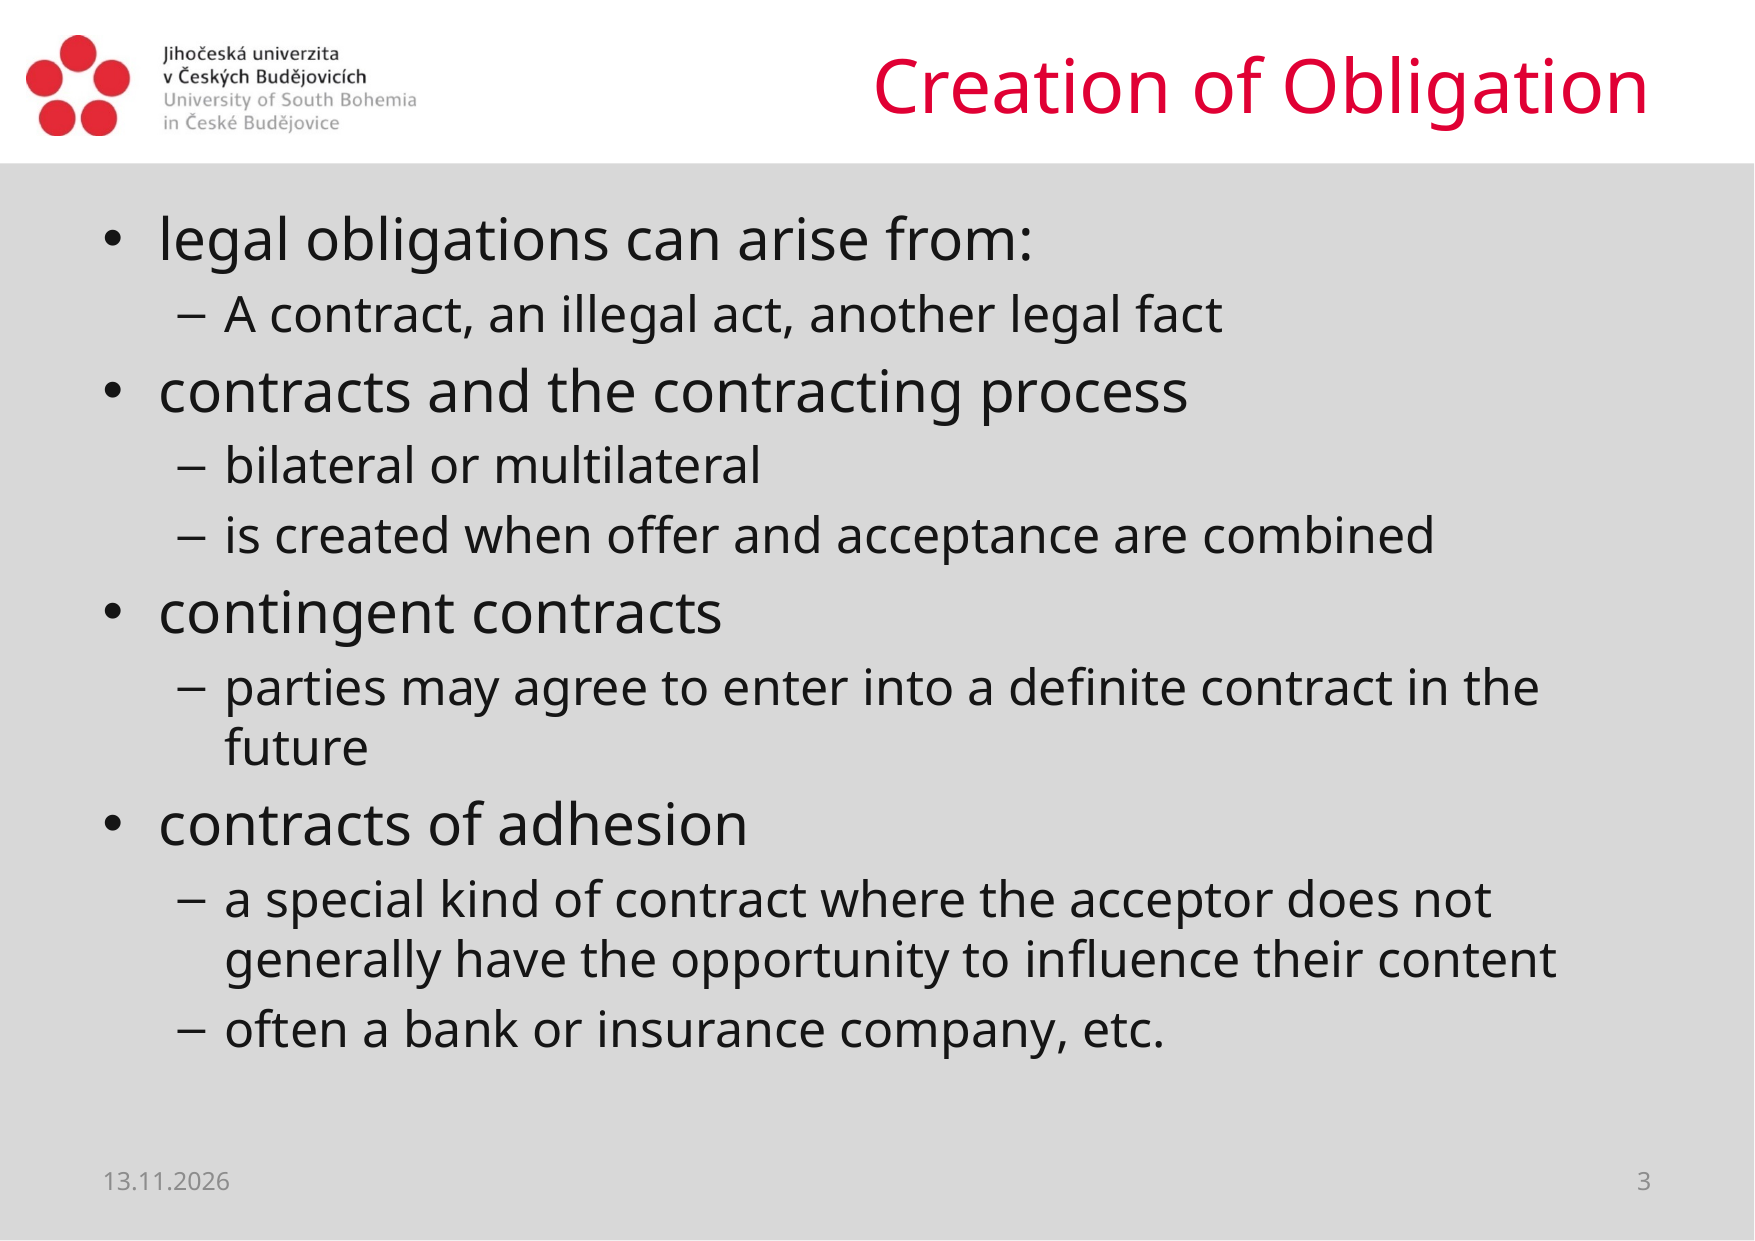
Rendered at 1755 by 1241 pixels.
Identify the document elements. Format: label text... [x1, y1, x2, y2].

slide_number 3 [1257, 1149, 1667, 1216]
picture [26, 35, 417, 136]
list legal obligations can arise from: A contract, an illegal act, another legal fact contracts and the contracting process bilateral or multilateral is created when offer and acceptance are combined contingent contracts parties may agree to enter into a definite contract in the future contracts of adhesion a special kind of contract where the acceptor does not generally have the opportunity to influence their content often a bank or insurance company, etc. [87, 194, 1667, 1109]
title Creation of Obligation [448, 29, 1667, 139]
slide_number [87, 1149, 498, 1216]
